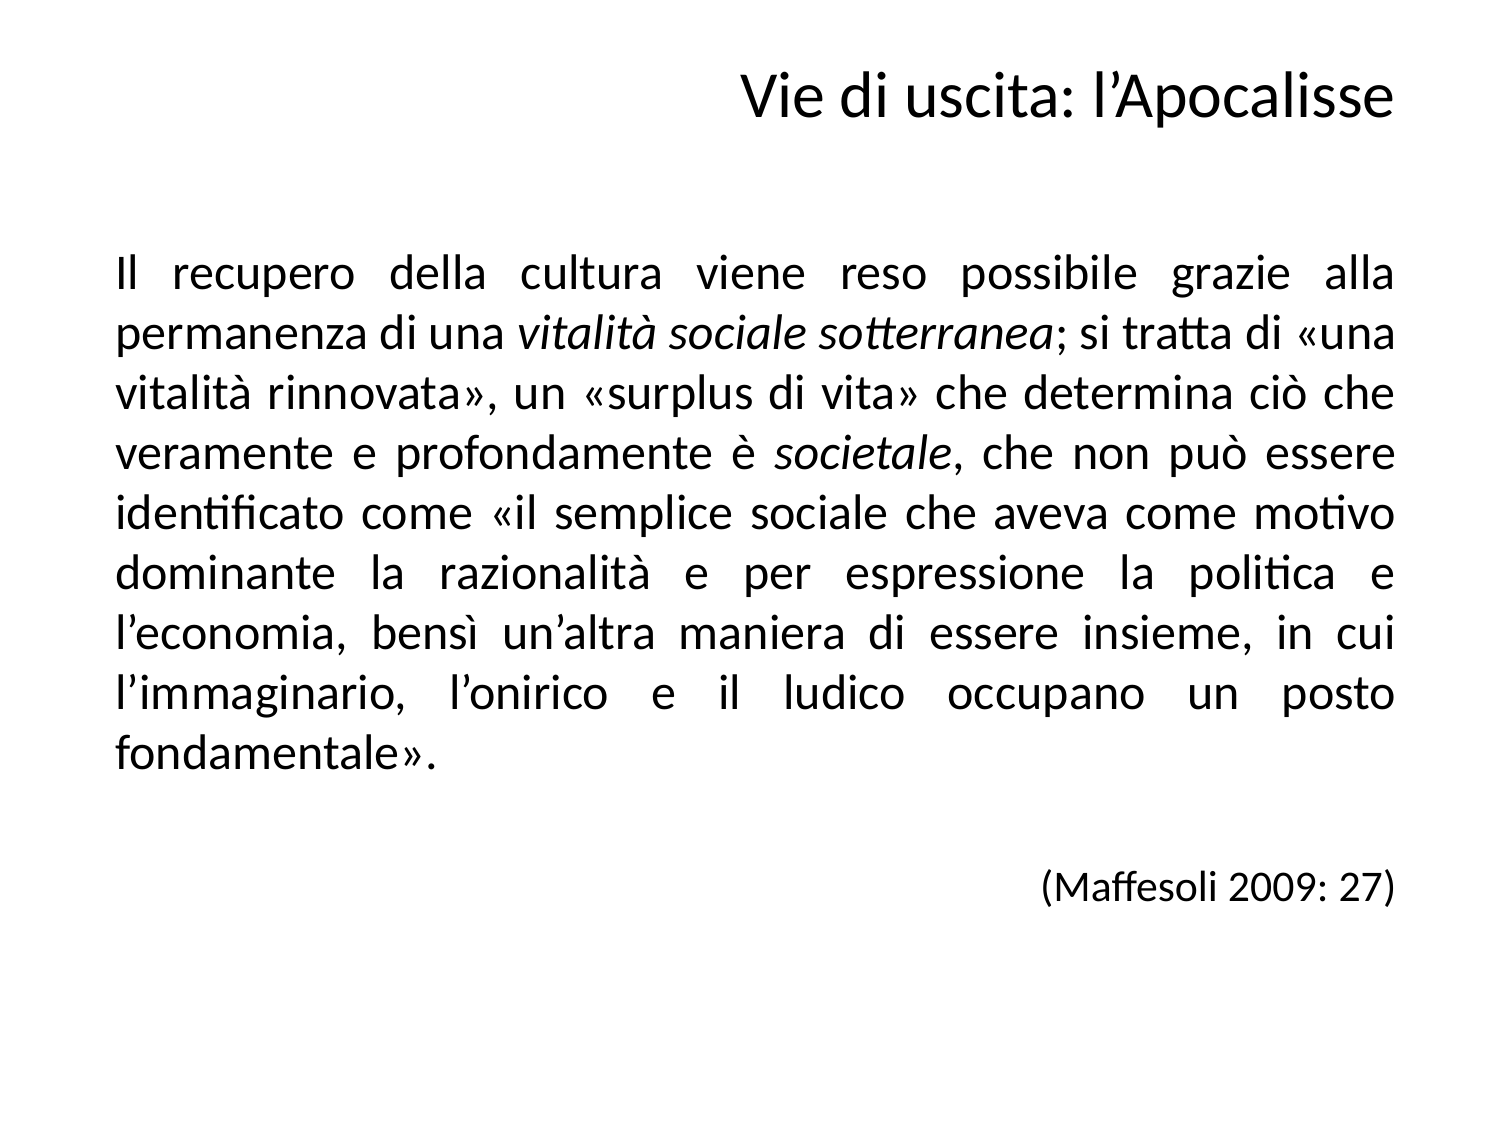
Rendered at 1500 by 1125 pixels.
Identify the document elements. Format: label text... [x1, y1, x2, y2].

title Vie di uscita: l’Apocalisse [678, 43, 1458, 139]
subtitle Il recupero della cultura viene reso possibile grazie alla permanenza di una vitalità sociale sotterranea; si tratta di «una vitalità rinnovata», un «surplus di vita» che determina ciò che veramente e profondamente è societale, che non può essere identificato come «il semplice sociale che aveva come motivo dominante la razionalità e per espressione la politica e l’economia, bensì un’altra maniera di essere insieme, in cui l’immaginario, l’onirico e il ludico occupano un posto fondamentale». (Maffesoli 2009: 27) [100, 231, 1412, 925]
